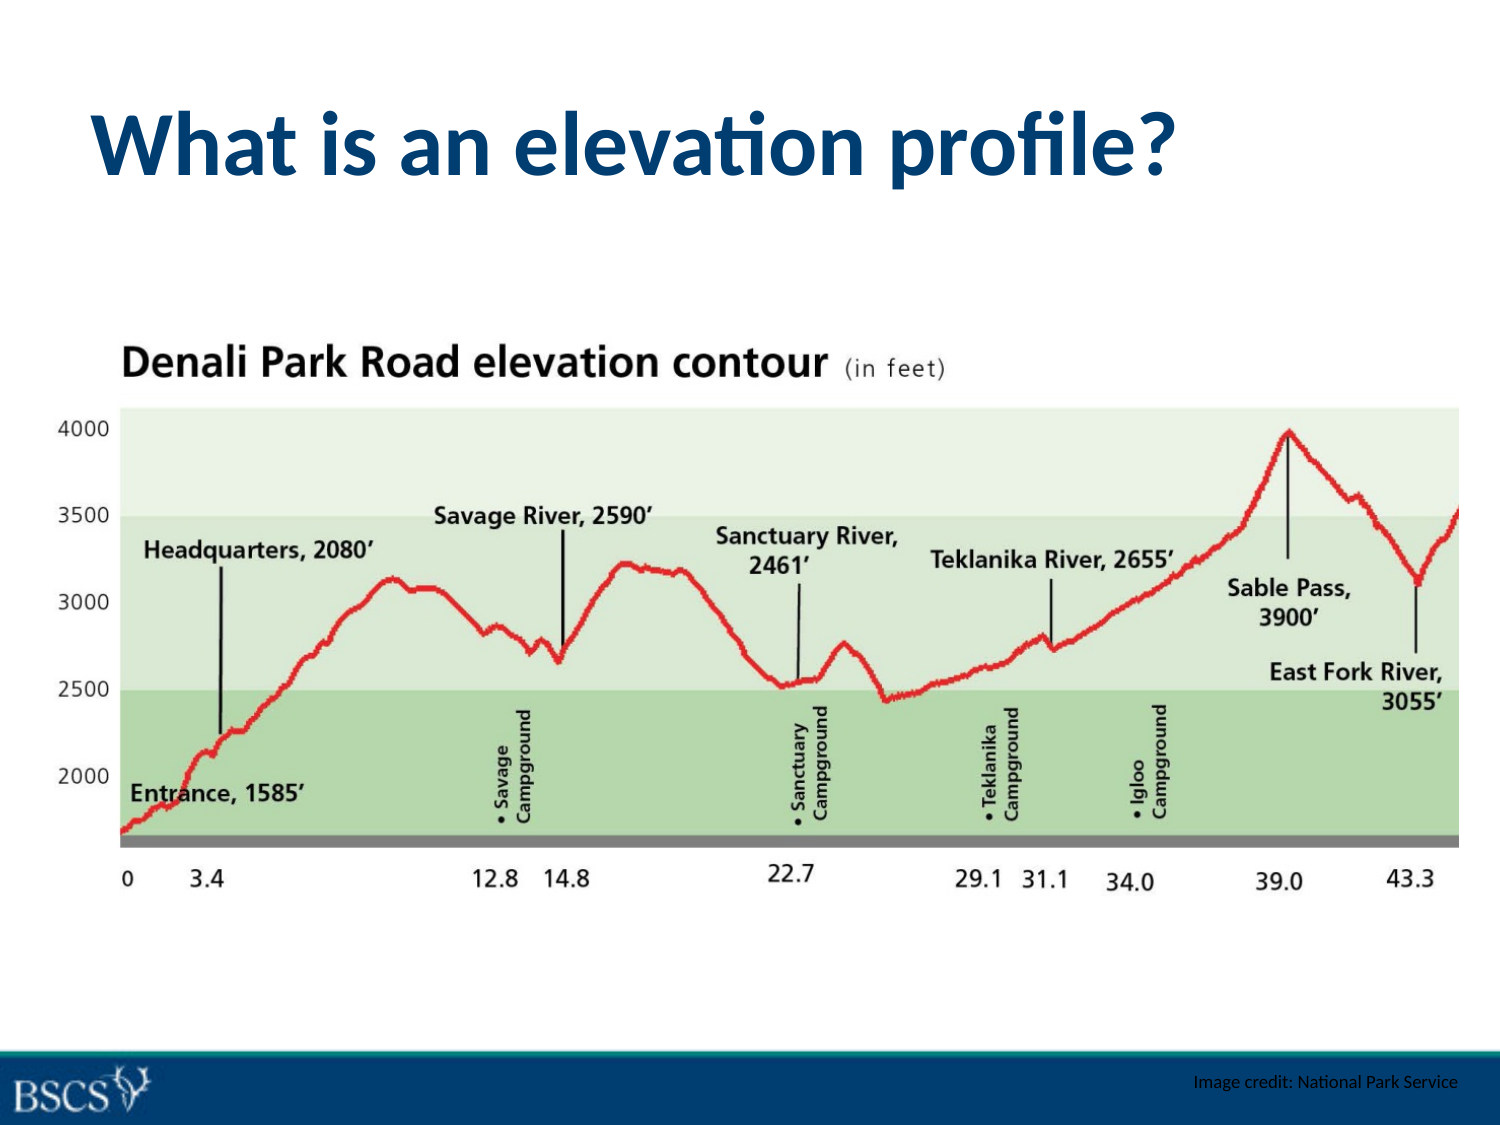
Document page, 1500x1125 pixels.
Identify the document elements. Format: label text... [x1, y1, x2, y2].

picture [0, 0, 1500, 1055]
title What is an elevation profile? [75, 45, 1425, 233]
text_box Image credit: National Park Service [1178, 1062, 1474, 1100]
picture [0, 1059, 1500, 1125]
